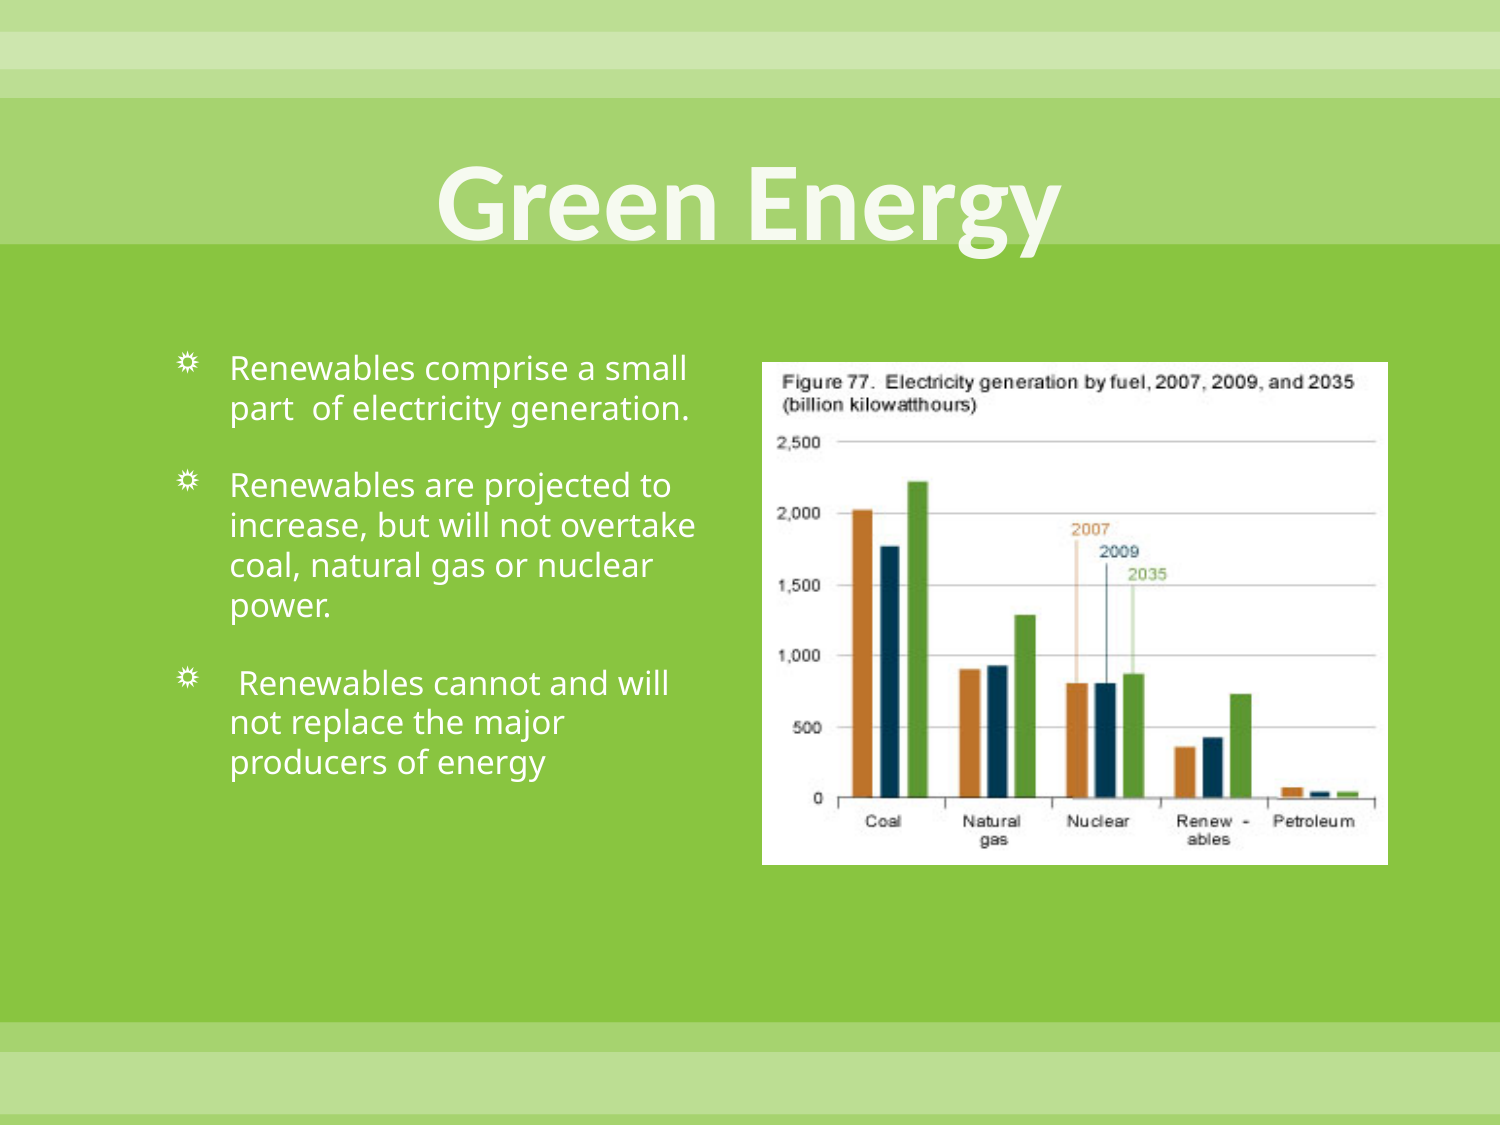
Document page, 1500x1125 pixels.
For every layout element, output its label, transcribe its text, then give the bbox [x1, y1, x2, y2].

title Green Energy [110, 30, 1390, 271]
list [760, 360, 1394, 870]
list Renewables comprise a small part of electricity generation. Renewables are projected to increase, but will not overtake coal, natural gas or nuclear power. Renewables cannot and will not replace the major producers of energy [158, 339, 721, 953]
picture [0, 0, 1500, 1125]
